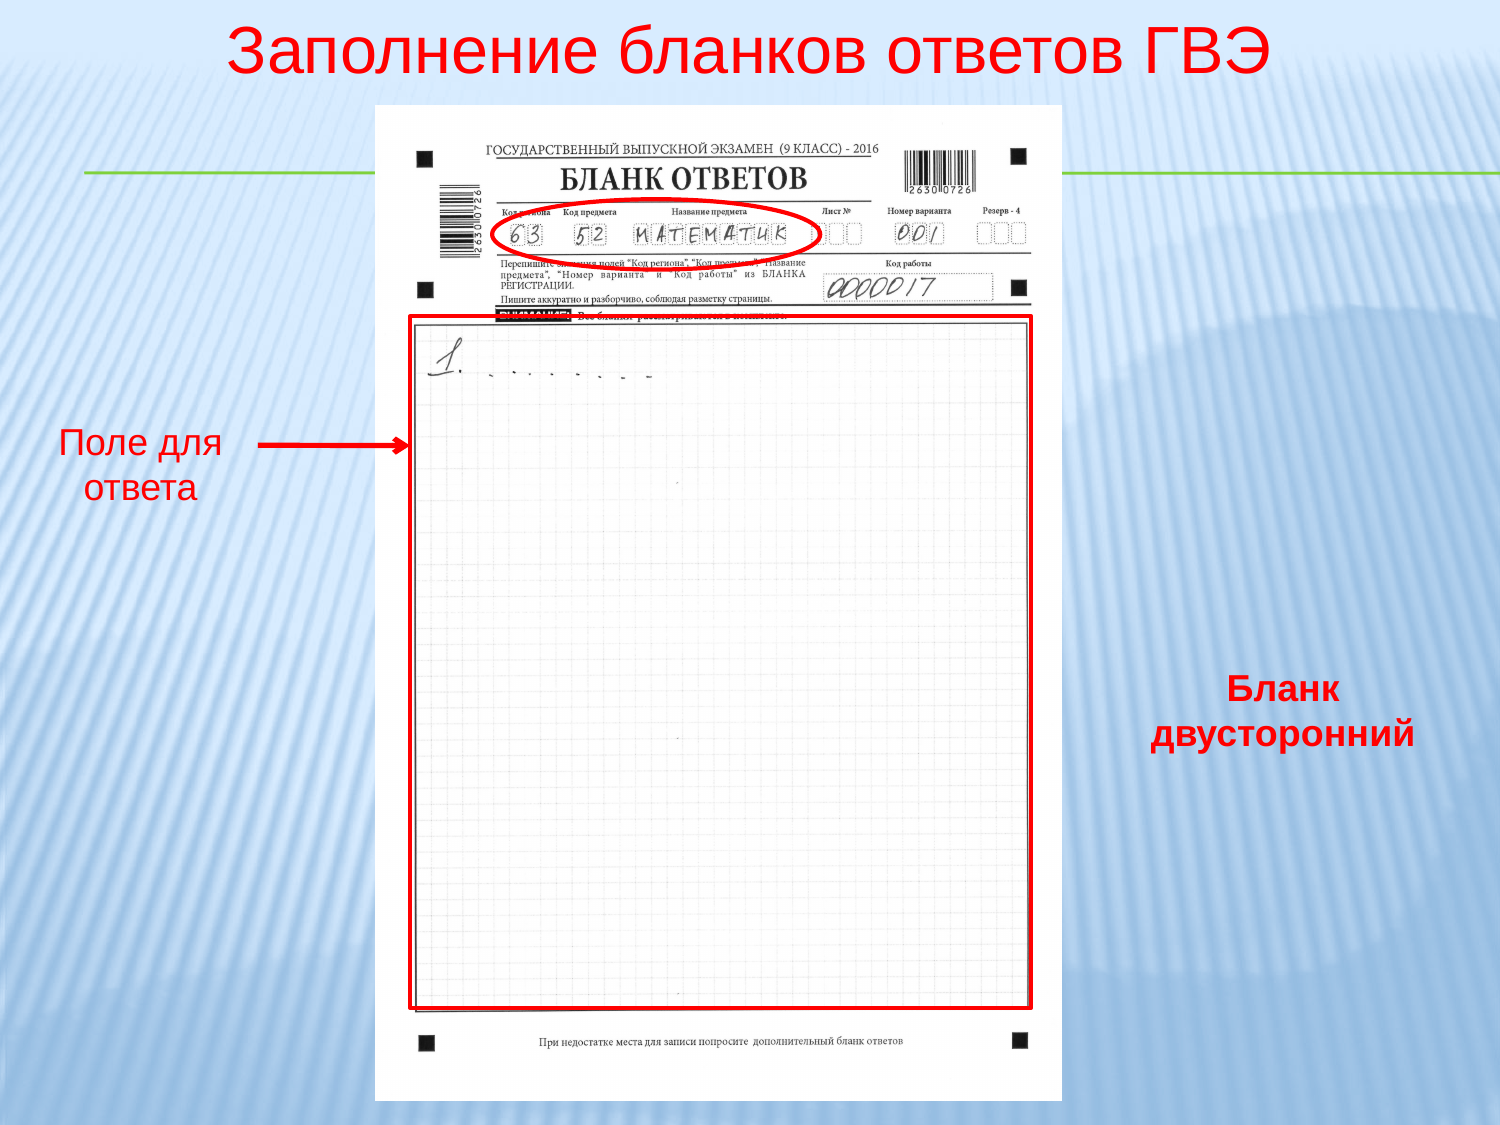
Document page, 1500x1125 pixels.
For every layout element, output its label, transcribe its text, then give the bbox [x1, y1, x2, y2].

text_box Поле для ответа [0, 410, 282, 515]
text_box Бланк двусторонний [1101, 656, 1465, 761]
text_box Заполнение бланков ответов ГВЭ [35, 0, 1465, 95]
picture [374, 105, 1063, 1101]
